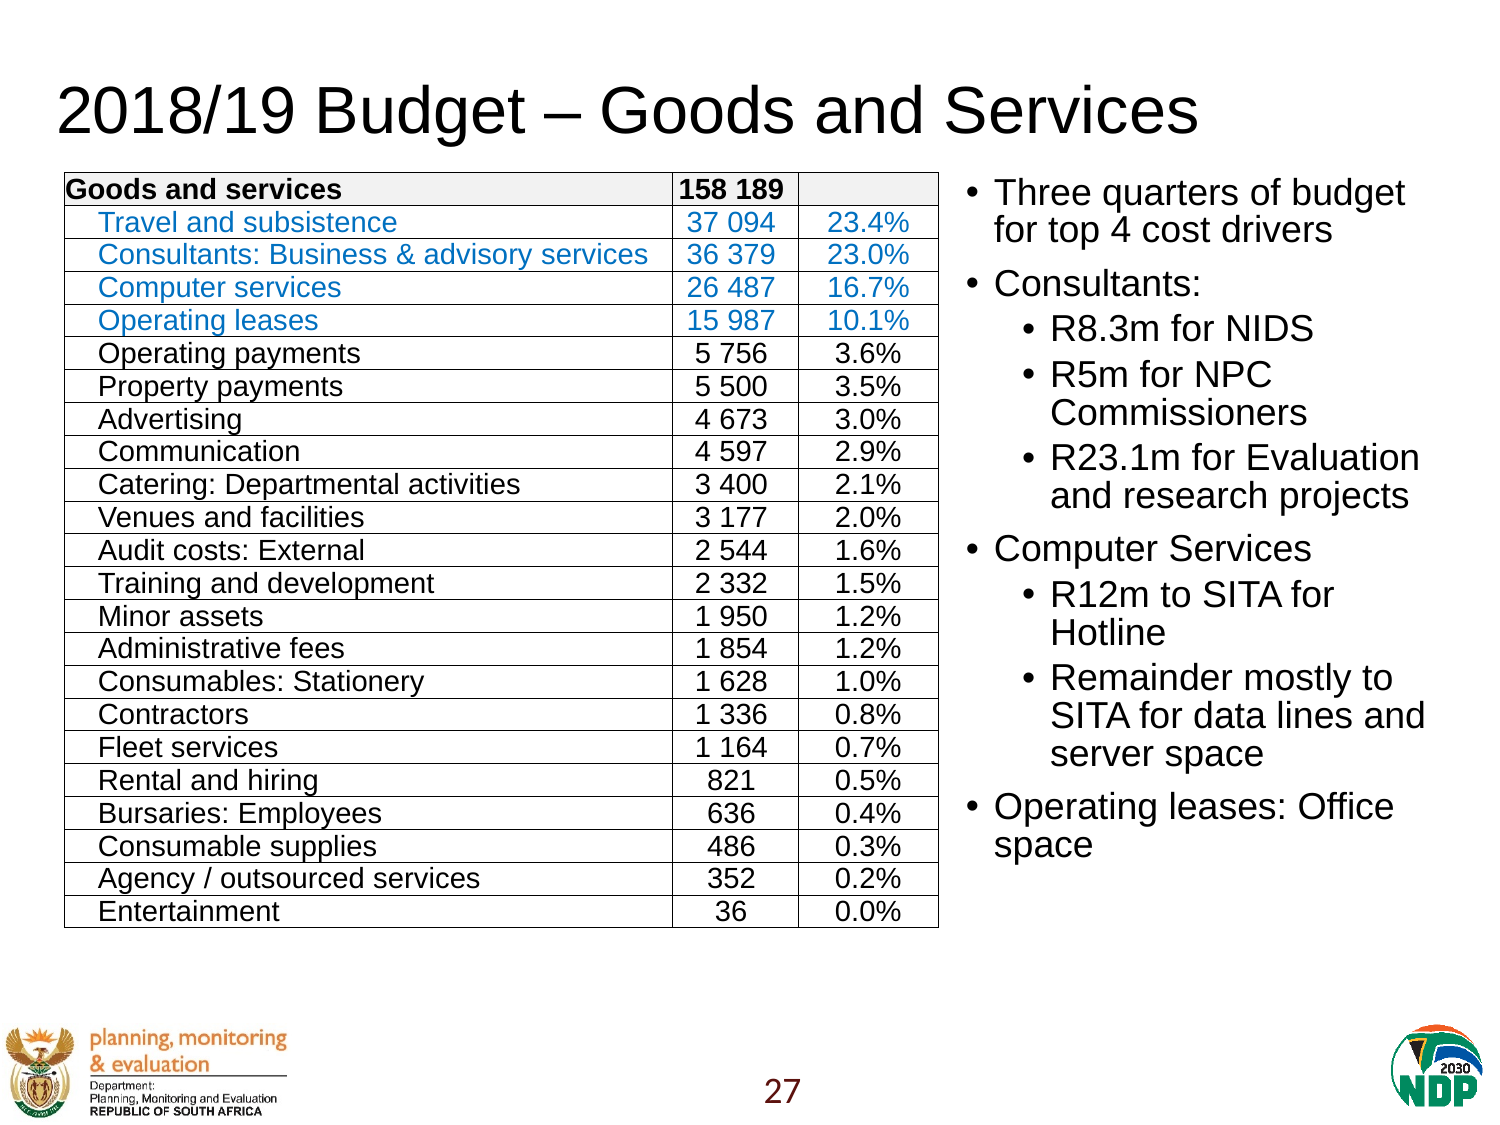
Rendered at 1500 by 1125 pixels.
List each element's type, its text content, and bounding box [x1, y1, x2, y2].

table_cell Venues and facilities [65, 502, 672, 533]
table_cell 1 854 [673, 633, 798, 665]
table_cell 15 987 [673, 305, 798, 336]
table_cell 1 164 [673, 731, 798, 763]
table_cell 36 [673, 896, 798, 927]
table_cell 2 332 [673, 567, 798, 599]
slide_number 27 [726, 1055, 839, 1122]
picture [2, 1023, 292, 1122]
table_cell 0.5% [799, 764, 938, 796]
table_cell 0.2% [799, 863, 938, 895]
table_cell 2.1% [799, 469, 938, 501]
table_cell 3.6% [799, 337, 938, 369]
table_cell Bursaries: Employees [65, 797, 672, 829]
table_header 158 189 [673, 173, 798, 205]
picture [1387, 1018, 1491, 1122]
table_cell 4 597 [673, 436, 798, 468]
table_cell 1.2% [799, 633, 938, 665]
table_cell Catering: Departmental activities [65, 469, 672, 501]
table_cell Travel and subsistence [65, 206, 672, 238]
table_cell Audit costs: External [65, 534, 672, 566]
table_cell Advertising [65, 403, 672, 435]
table_cell 36 379 [673, 239, 798, 271]
table_cell 5 500 [673, 370, 798, 402]
table_cell Property payments [65, 370, 672, 402]
table_cell 23.4% [799, 206, 938, 238]
table_header Goods and services [65, 173, 672, 205]
table_cell 0.7% [799, 731, 938, 763]
table_cell Computer services [65, 272, 672, 304]
table_cell 1.2% [799, 600, 938, 632]
table_cell 2.9% [799, 436, 938, 468]
table_cell Contractors [65, 699, 672, 730]
table_cell Consumables: Stationery [65, 666, 672, 698]
table_cell 3 400 [673, 469, 798, 501]
table_cell Fleet services [65, 731, 672, 763]
table_cell 1 950 [673, 600, 798, 632]
text_box Three quarters of budget for top 4 cost drivers Consultants: R8.3m for NIDS R5m for NPC Commissioners R23.1m for Evaluation and research projects Computer Services R12m to SITA for Hotline Remainder mostly to SITA for data lines and server space Operating leases: Office space [950, 167, 1459, 978]
table_cell 2.0% [799, 502, 938, 533]
table_cell 37 094 [673, 206, 798, 238]
table_cell 0.3% [799, 830, 938, 862]
title 2018/19 Budget – Goods and Services [41, 29, 1471, 184]
table_cell 1.6% [799, 534, 938, 566]
table_cell Agency / outsourced services [65, 863, 672, 895]
table_cell 5 756 [673, 337, 798, 369]
table_cell 1.5% [799, 567, 938, 599]
table_cell 1.0% [799, 666, 938, 698]
table_cell Operating leases [65, 305, 672, 336]
table_cell 1 336 [673, 699, 798, 730]
table_cell 4 673 [673, 403, 798, 435]
table_cell Communication [65, 436, 672, 468]
table_cell Consumable supplies [65, 830, 672, 862]
table_cell 636 [673, 797, 798, 829]
table_cell Rental and hiring [65, 764, 672, 796]
table_cell 0.4% [799, 797, 938, 829]
table_cell 0.8% [799, 699, 938, 730]
table_cell 3 177 [673, 502, 798, 533]
table_cell 23.0% [799, 239, 938, 271]
table_cell 1 628 [673, 666, 798, 698]
table_cell Training and development [65, 567, 672, 599]
table_cell Operating payments [65, 337, 672, 369]
table_cell 3.0% [799, 403, 938, 435]
table_cell 16.7% [799, 272, 938, 304]
table_cell Administrative fees [65, 633, 672, 665]
table_cell Minor assets [65, 600, 672, 632]
table_cell 352 [673, 863, 798, 895]
table_cell 821 [673, 764, 798, 796]
table_cell 26 487 [673, 272, 798, 304]
table_cell 2 544 [673, 534, 798, 566]
table_cell 486 [673, 830, 798, 862]
table_header [799, 173, 938, 205]
table_cell 0.0% [799, 896, 938, 927]
table_cell 3.5% [799, 370, 938, 402]
table_cell Consultants: Business & advisory services [65, 239, 672, 271]
table_cell 10.1% [799, 305, 938, 336]
table_cell Entertainment [65, 896, 672, 927]
